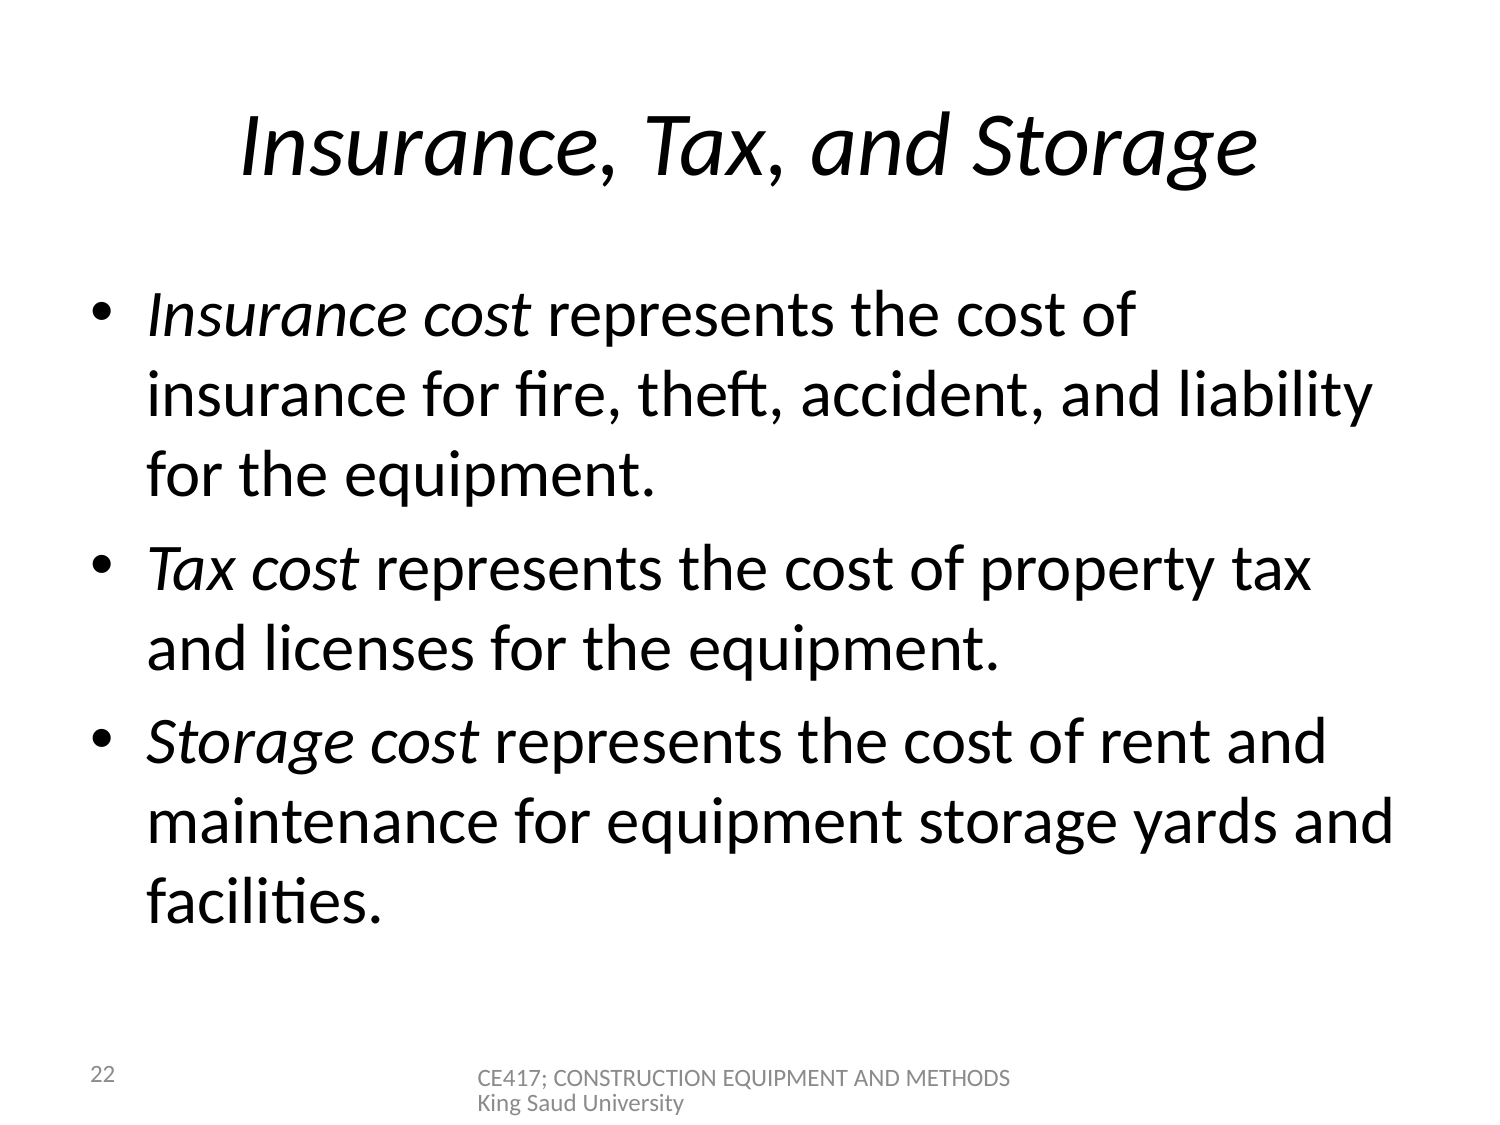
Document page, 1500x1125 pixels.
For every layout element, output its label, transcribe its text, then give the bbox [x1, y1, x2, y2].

footer CE417; CONSTRUCTION EQUIPMENT AND METHODS King Saud University [462, 1050, 1038, 1103]
list Insurance cost represents the cost of insurance for fire, theft, accident, and liability for the equipment. Tax cost represents the cost of property tax and licenses for the equipment. Storage cost represents the cost of rent and maintenance for equipment storage yards and facilities. [75, 262, 1425, 1005]
slide_number 22 [75, 1042, 425, 1103]
title Insurance, Tax, and Storage [75, 45, 1425, 233]
